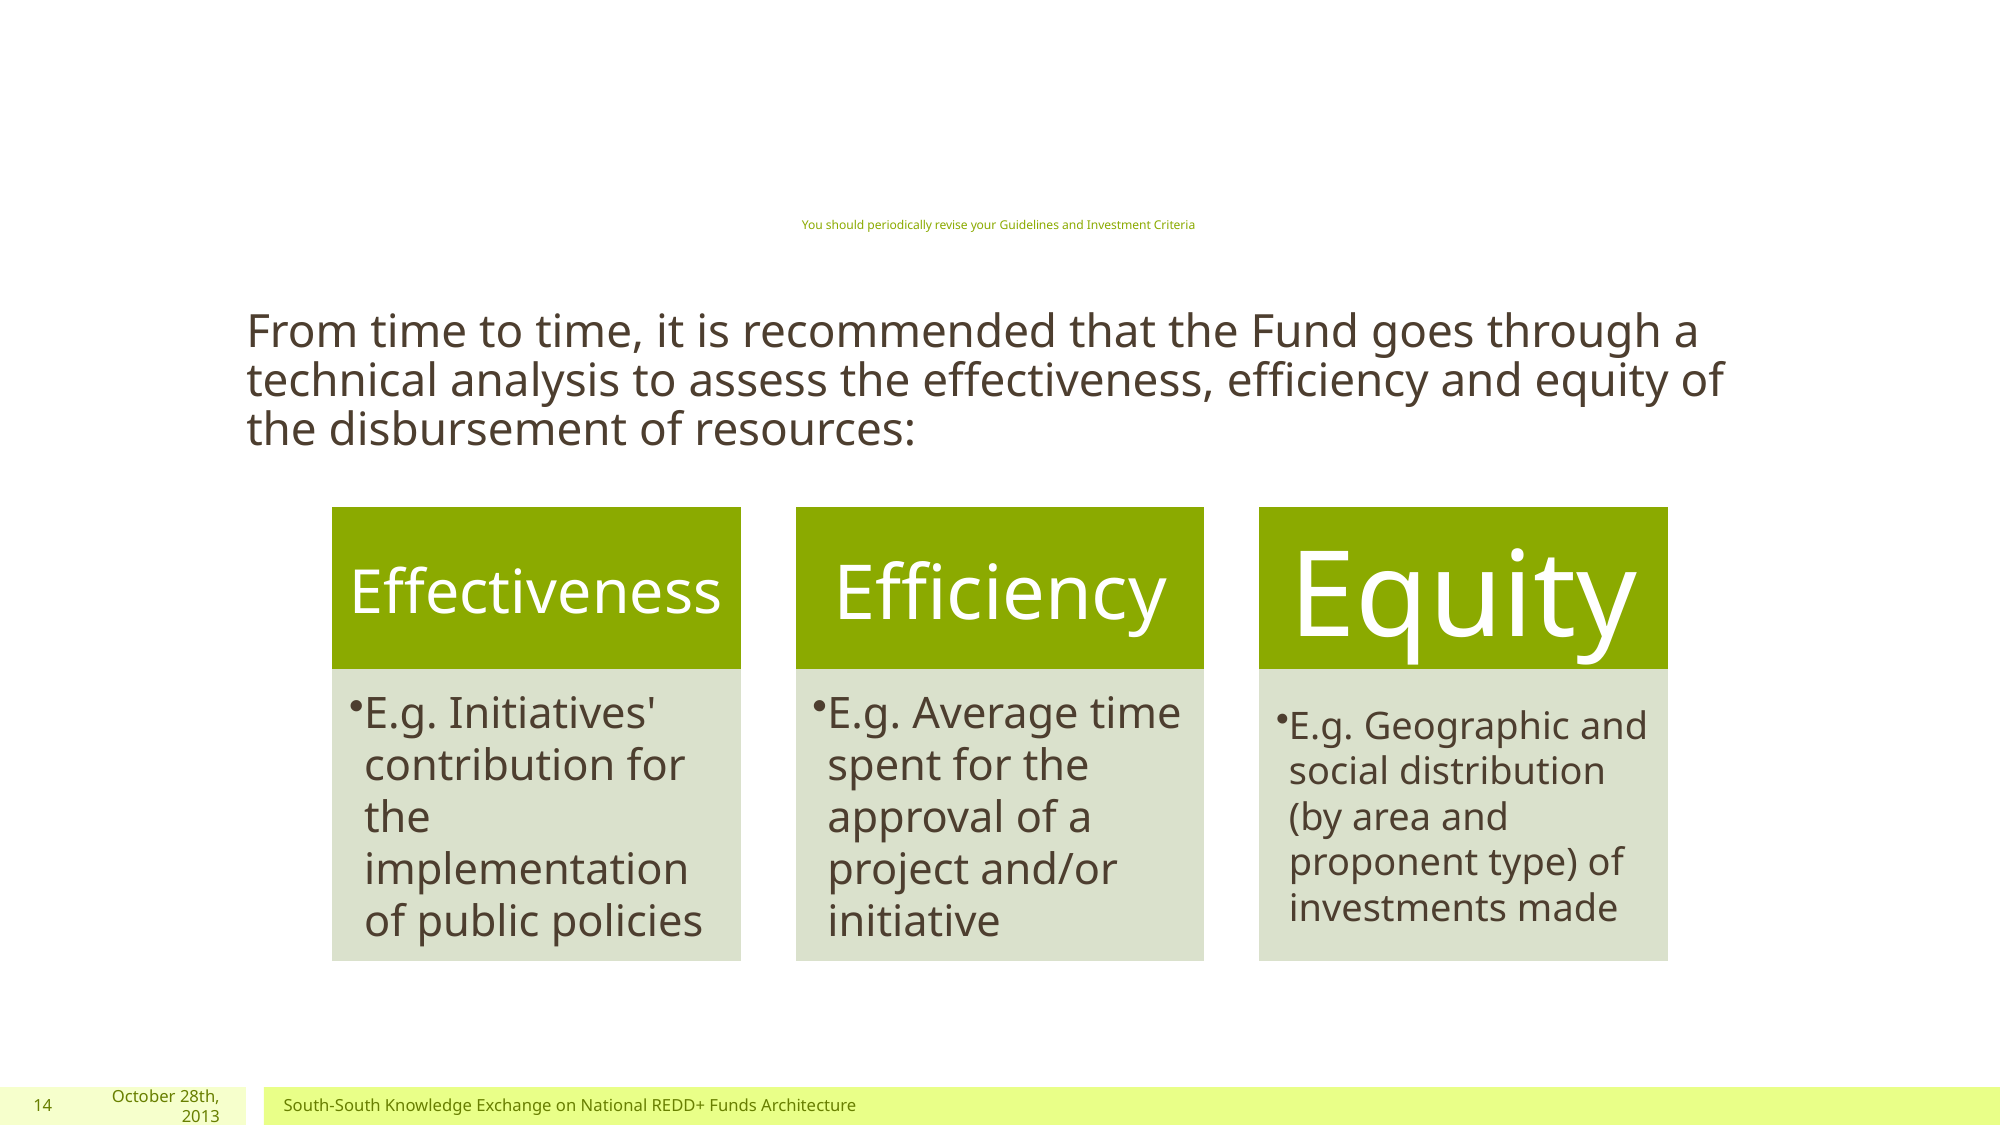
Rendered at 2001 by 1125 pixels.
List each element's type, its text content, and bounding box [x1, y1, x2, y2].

footer South-South Knowledge Exchange on National REDD+ Funds Architecture [268, 1087, 1769, 1125]
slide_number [70, 1087, 235, 1125]
slide_number 14 [0, 1087, 68, 1125]
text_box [333, 507, 1667, 960]
list From time to time, it is recommended that the Fund goes through a technical analysis to assess the effectiveness, efficiency and equity of the disbursement of resources: [231, 299, 1769, 1015]
title You should periodically revise your Guidelines and Investment Criteria [231, 45, 1769, 240]
